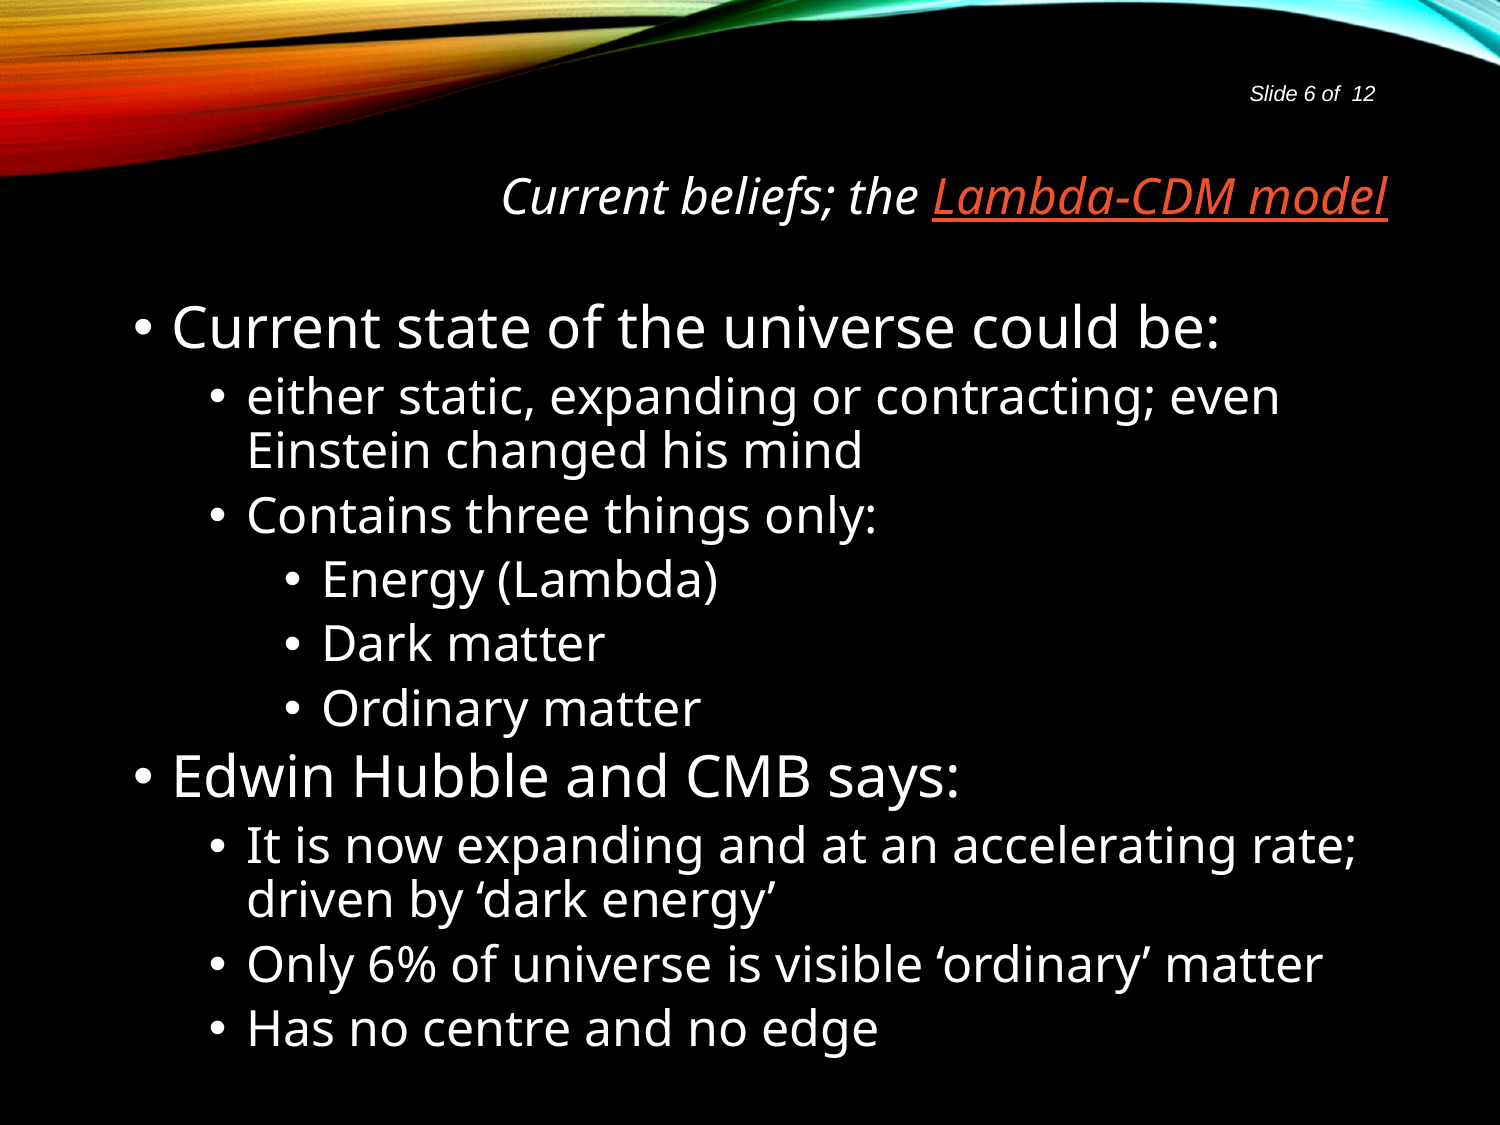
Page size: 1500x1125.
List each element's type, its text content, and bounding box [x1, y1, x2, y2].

slide_number Slide 6 of 12 [1078, 62, 1403, 123]
list Current state of the universe could be: either static, expanding or contracting; even Einstein changed his mind Contains three things only: Energy (Lambda) Dark matter Ordinary matter Edwin Hubble and CMB says: It is now expanding and at an accelerating rate; driven by ‘dark energy’ Only 6% of universe is visible ‘ordinary’ matter Has no centre and no edge Ultimate fate [97, 290, 1403, 1083]
picture [0, 0, 1500, 178]
title Current beliefs; the Lambda-CDM model [356, 125, 1403, 268]
